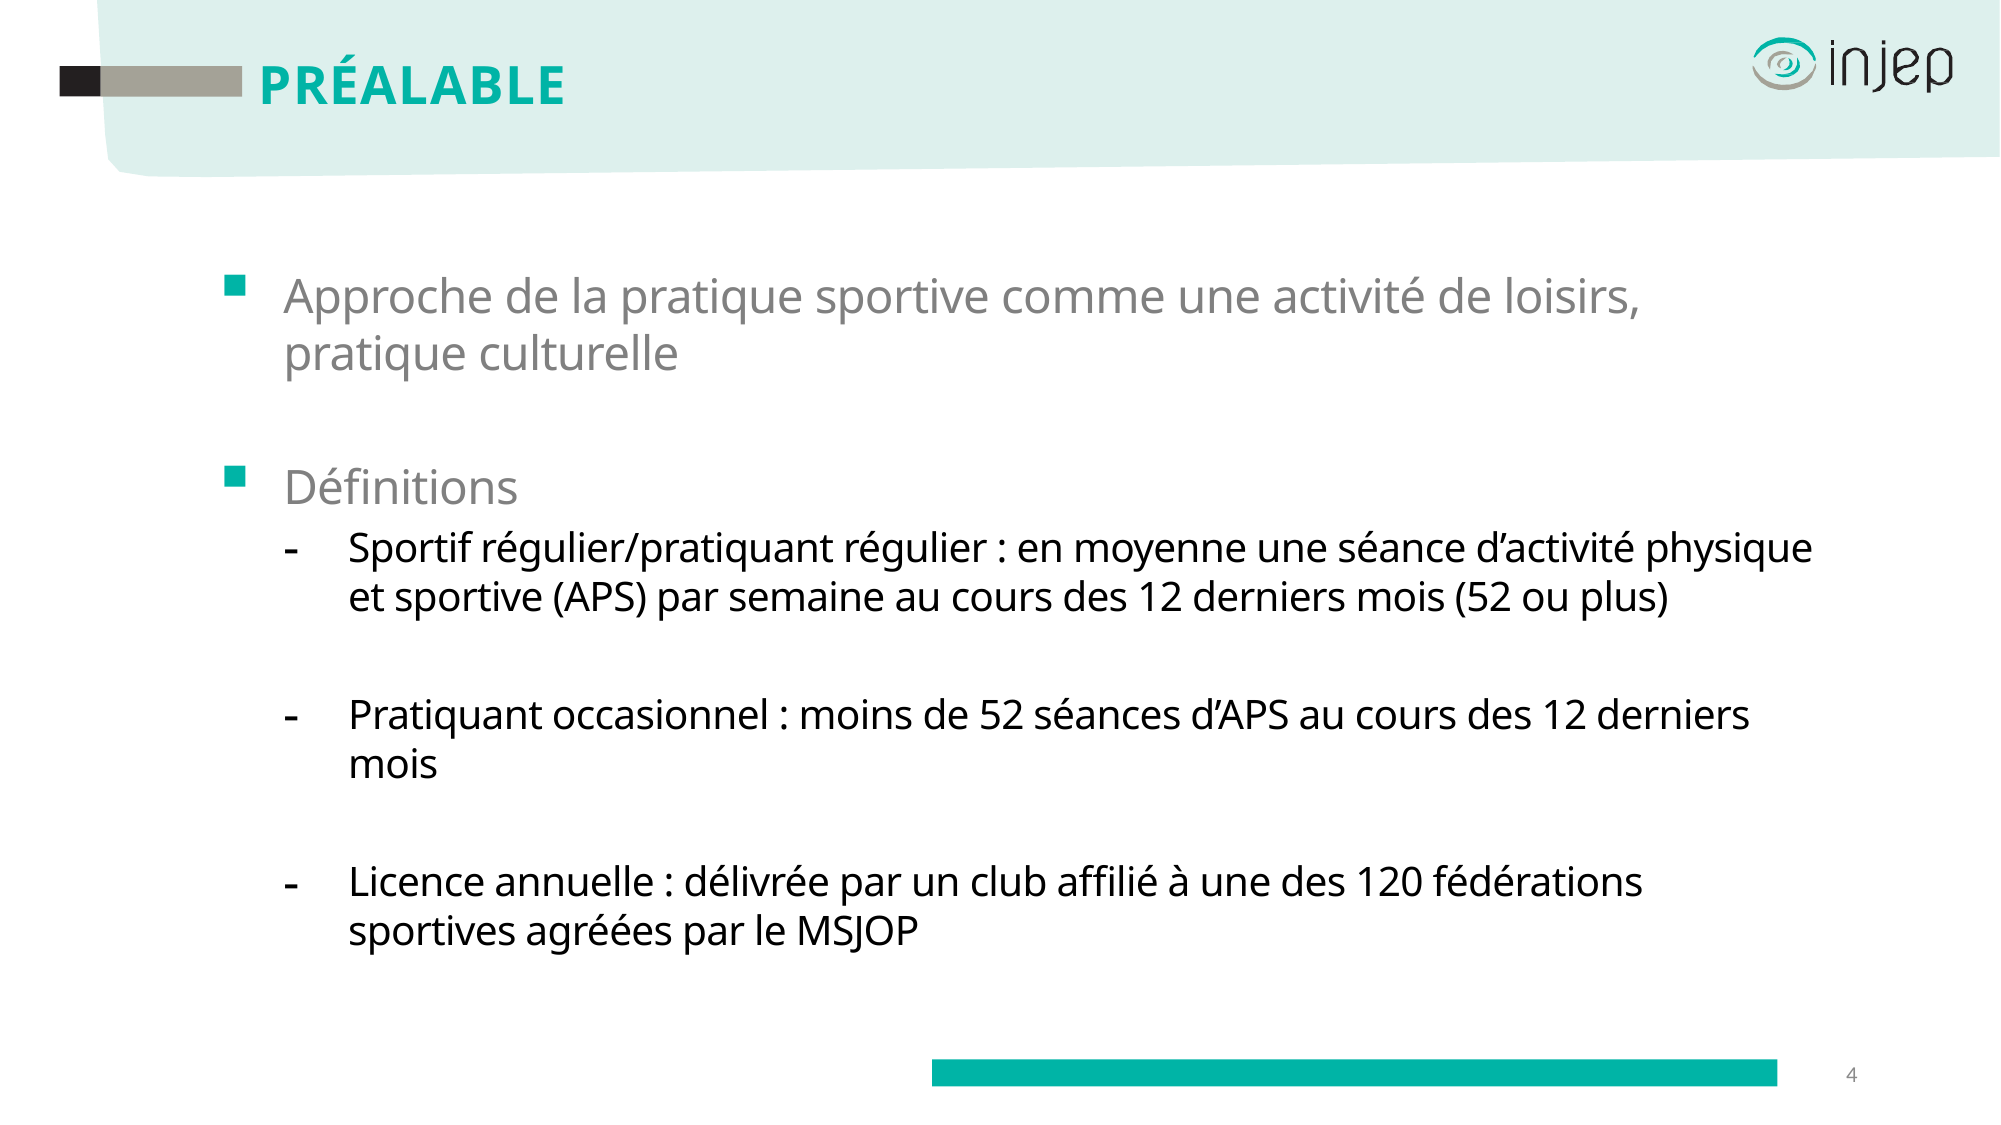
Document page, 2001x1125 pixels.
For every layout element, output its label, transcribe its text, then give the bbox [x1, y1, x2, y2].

slide_number 4 [1774, 1059, 1873, 1087]
list Approche de la pratique sportive comme une activité de loisirs, pratique culturelle Définitions Sportif régulier/pratiquant régulier : en moyenne une séance d’activité physique et sportive (APS) par semaine au cours des 12 derniers mois (52 ou plus) Pratiquant occasionnel : moins de 52 séances d’APS au cours des 12 derniers mois Licence annuelle : délivrée par un club affilié à une des 120 fédérations sportives agréées par le MSJOP [201, 258, 1833, 992]
title Préalable [243, 6, 1727, 161]
